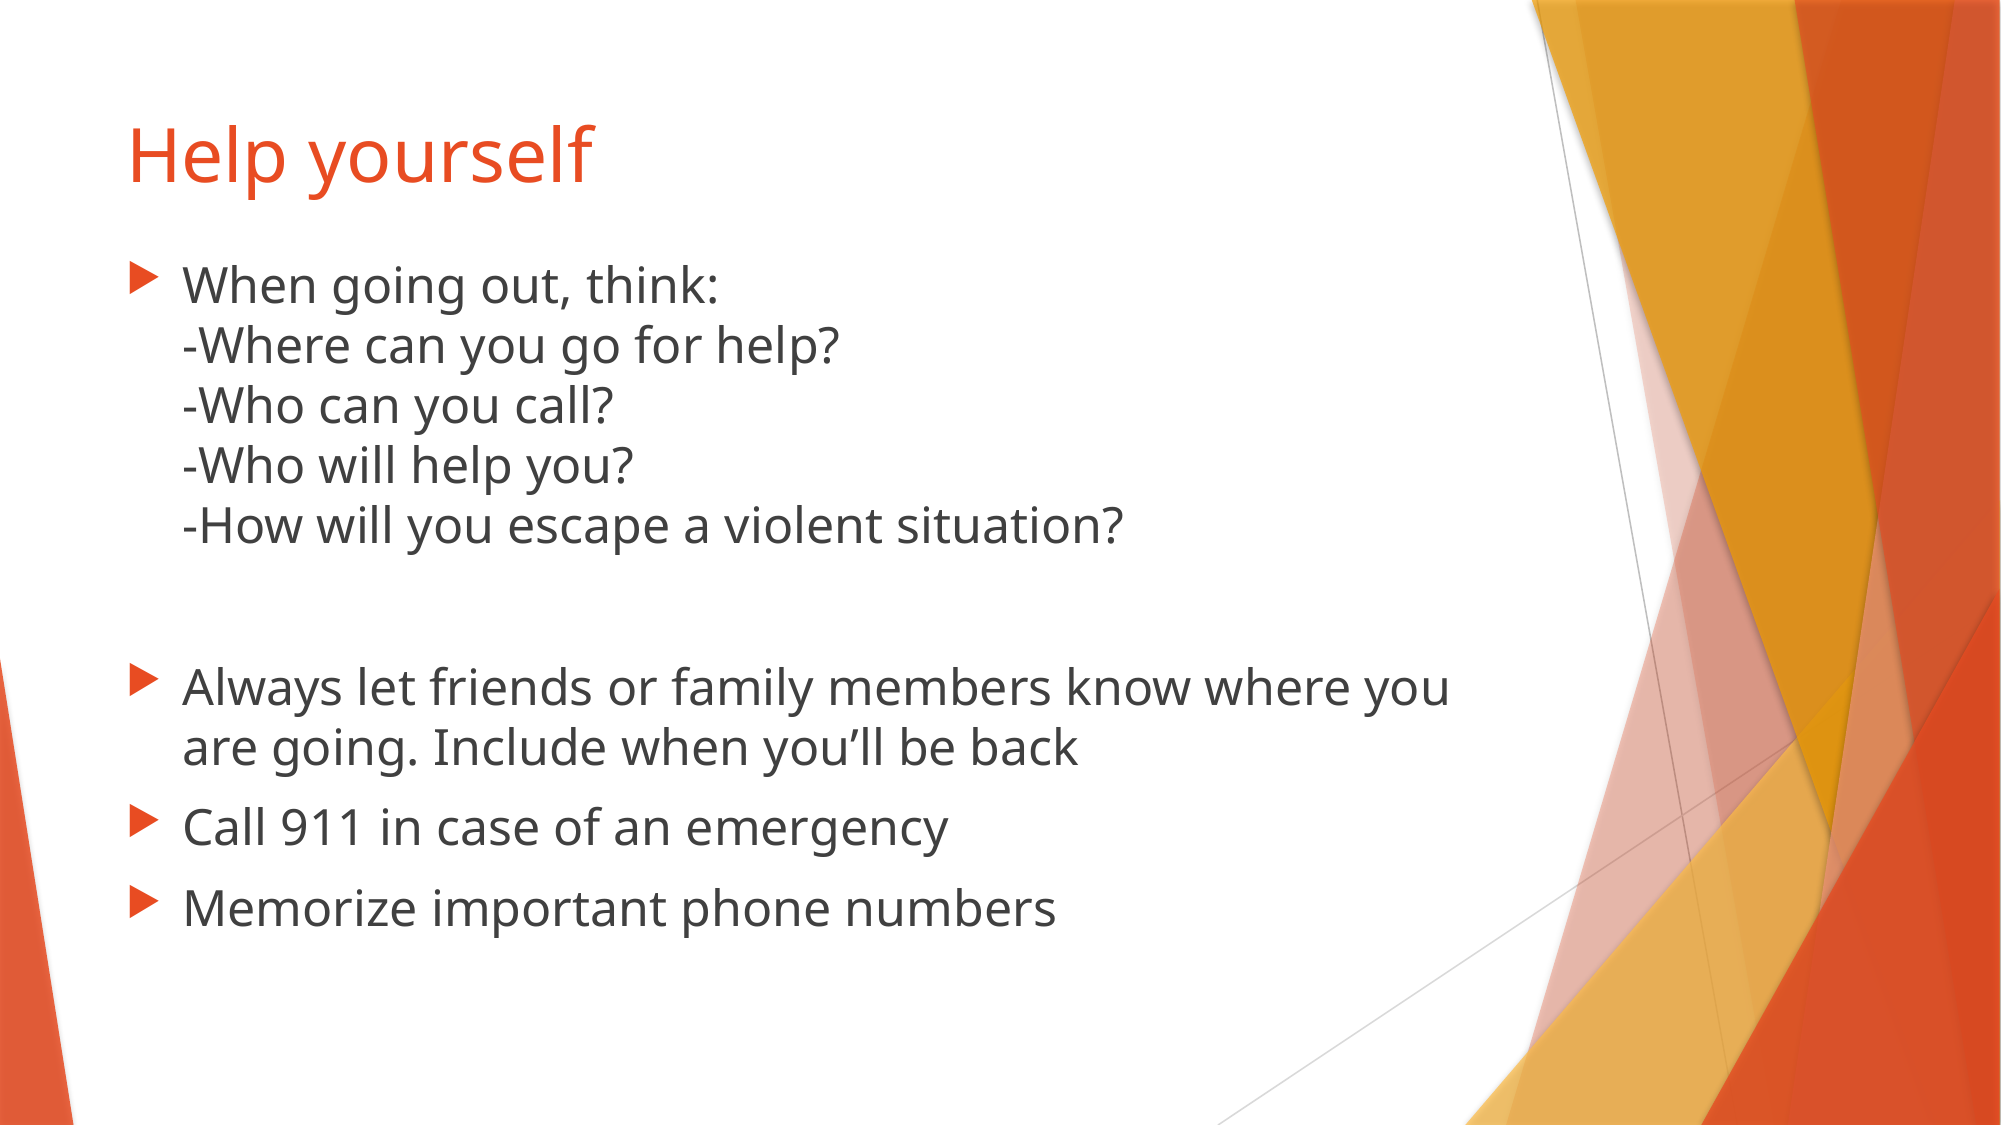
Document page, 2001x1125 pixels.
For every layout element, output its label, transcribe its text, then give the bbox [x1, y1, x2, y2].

list When going out, think: -Where can you go for help? -Who can you call? -Who will help you? -How will you escape a violent situation? Always let friends or family members know where you are going. Include when you’ll be back Call 911 in case of an emergency Memorize important phone numbers [111, 245, 1522, 992]
title Help yourself [111, 99, 1522, 245]
